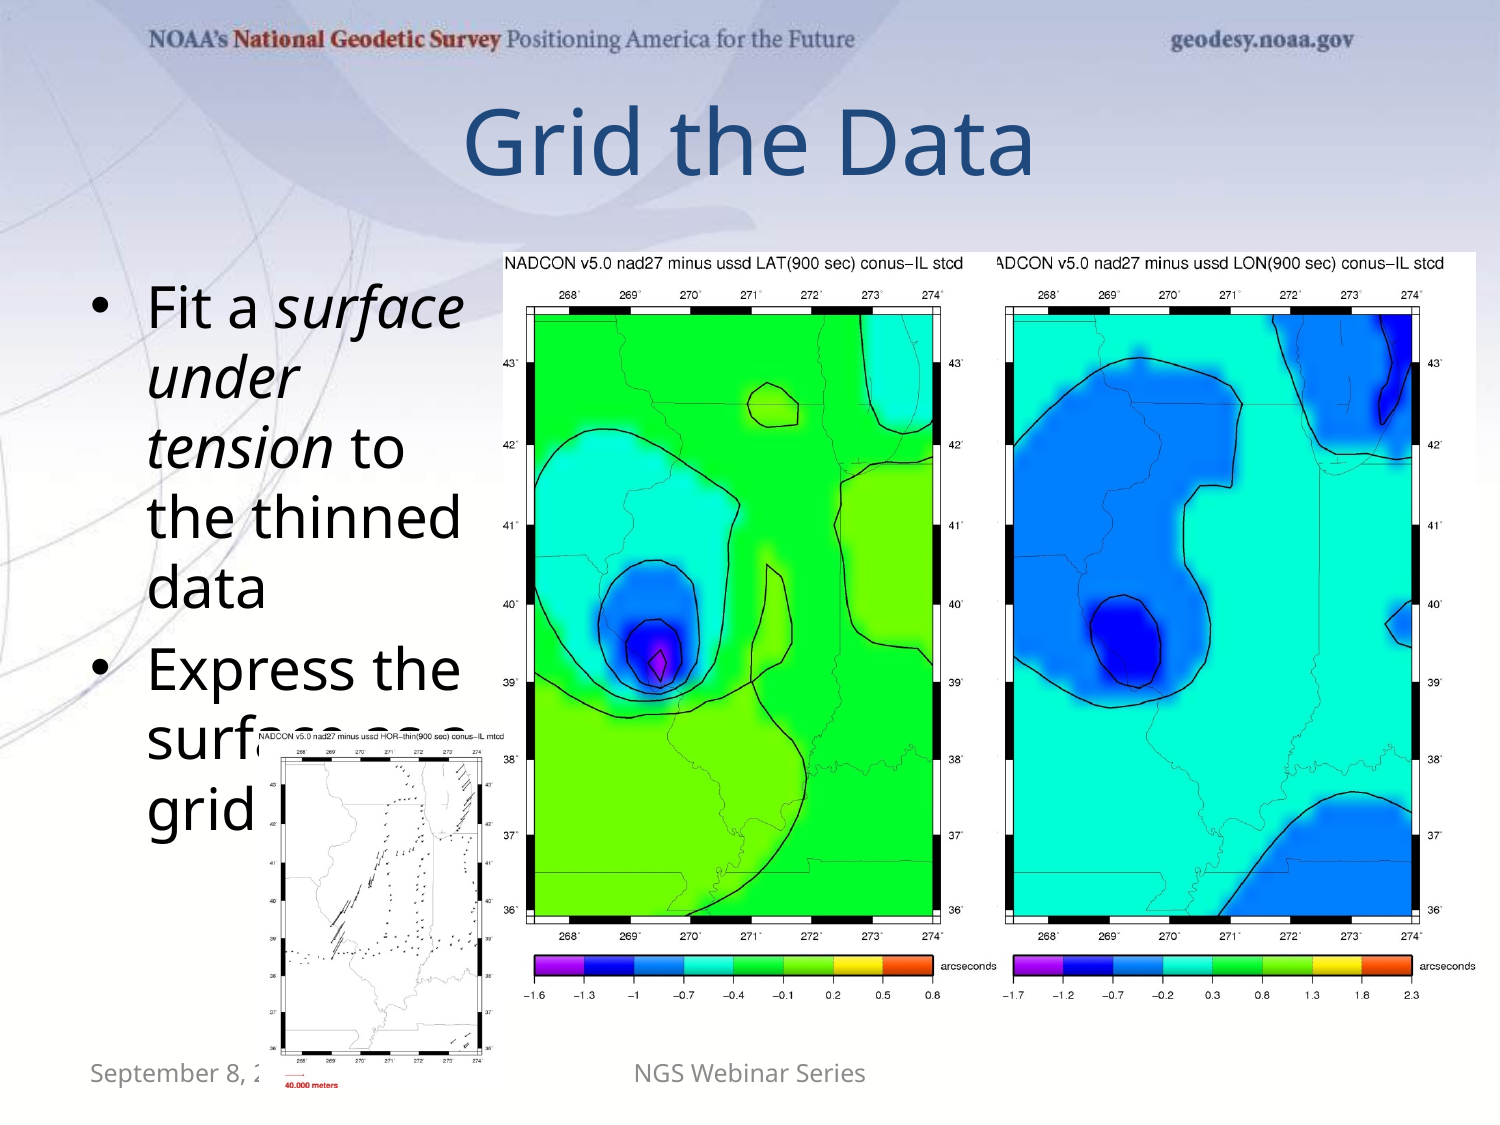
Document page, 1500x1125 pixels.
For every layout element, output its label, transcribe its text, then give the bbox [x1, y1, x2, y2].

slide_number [75, 1042, 425, 1103]
list Fit a surface under tension to the thinned data Express the surface as a grid [75, 262, 497, 1005]
title Grid the Data [75, 45, 1425, 233]
footer NGS Webinar Series [512, 1042, 988, 1103]
picture [0, 0, 1500, 1122]
